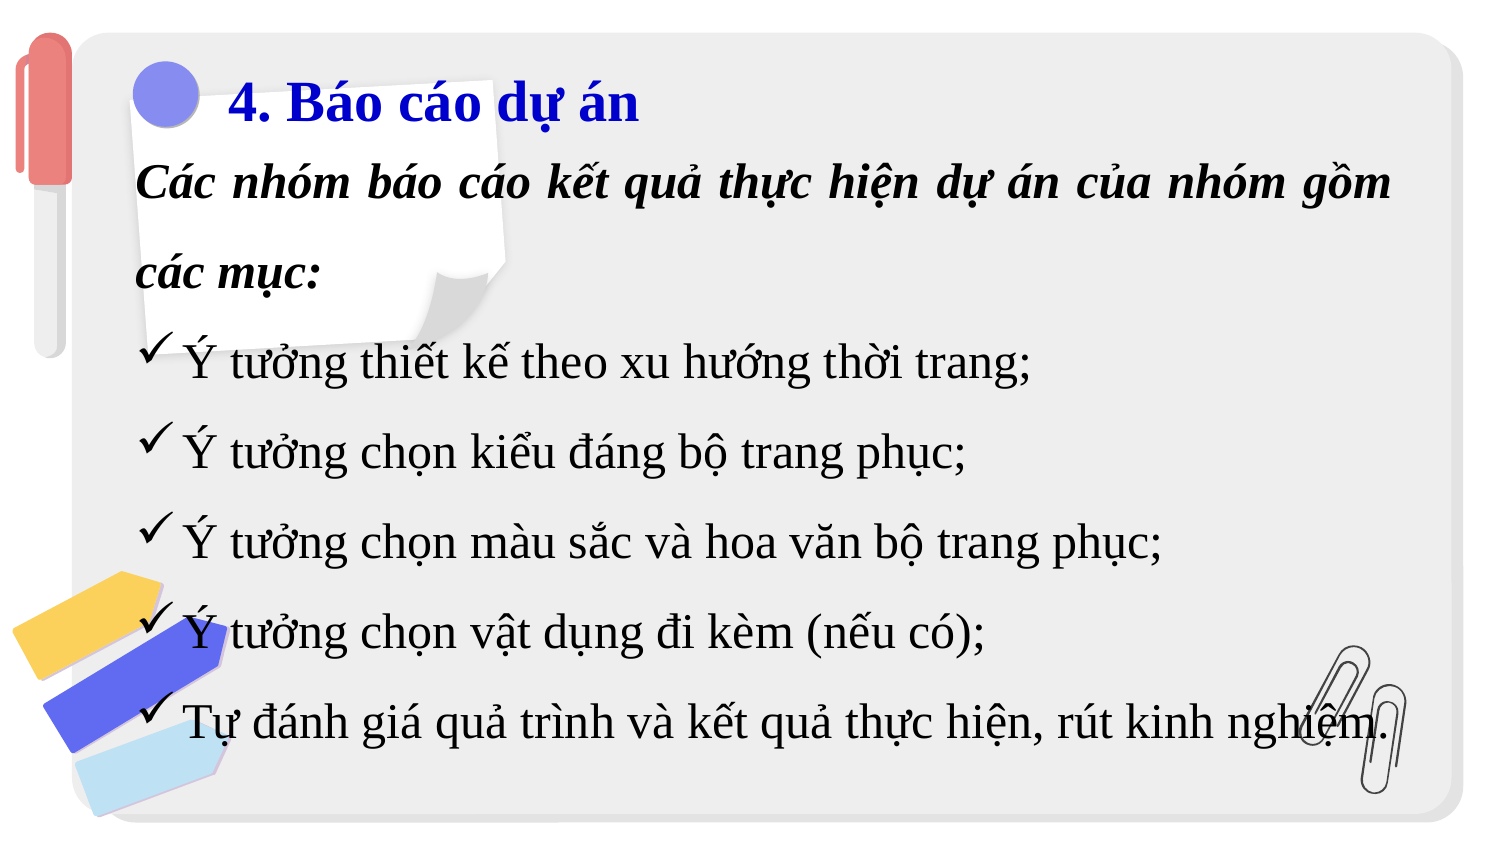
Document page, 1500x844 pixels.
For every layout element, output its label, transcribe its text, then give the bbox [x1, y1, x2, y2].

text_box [151, 61, 484, 374]
text_box [1360, 756, 1392, 795]
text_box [42, 571, 248, 797]
text_box Các nhóm báo cáo kết quả thực hiện dự án của nhóm gồm các mục: Ý tưởng thiết kế theo xu hướng thời trang; Ý tưởng chọn kiểu đáng bộ trang phục; Ý tưởng chọn màu sắc và hoa văn bộ trang phục; Ý tưởng chọn vật dụng đi kèm (nếu có); Tự đánh giá quả trình và kết quả thực hiện, rút kinh nghiệm. [120, 111, 1408, 756]
text_box [1394, 756, 1399, 768]
title 4. Báo cáo dự án [167, 13, 702, 111]
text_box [132, 60, 201, 129]
